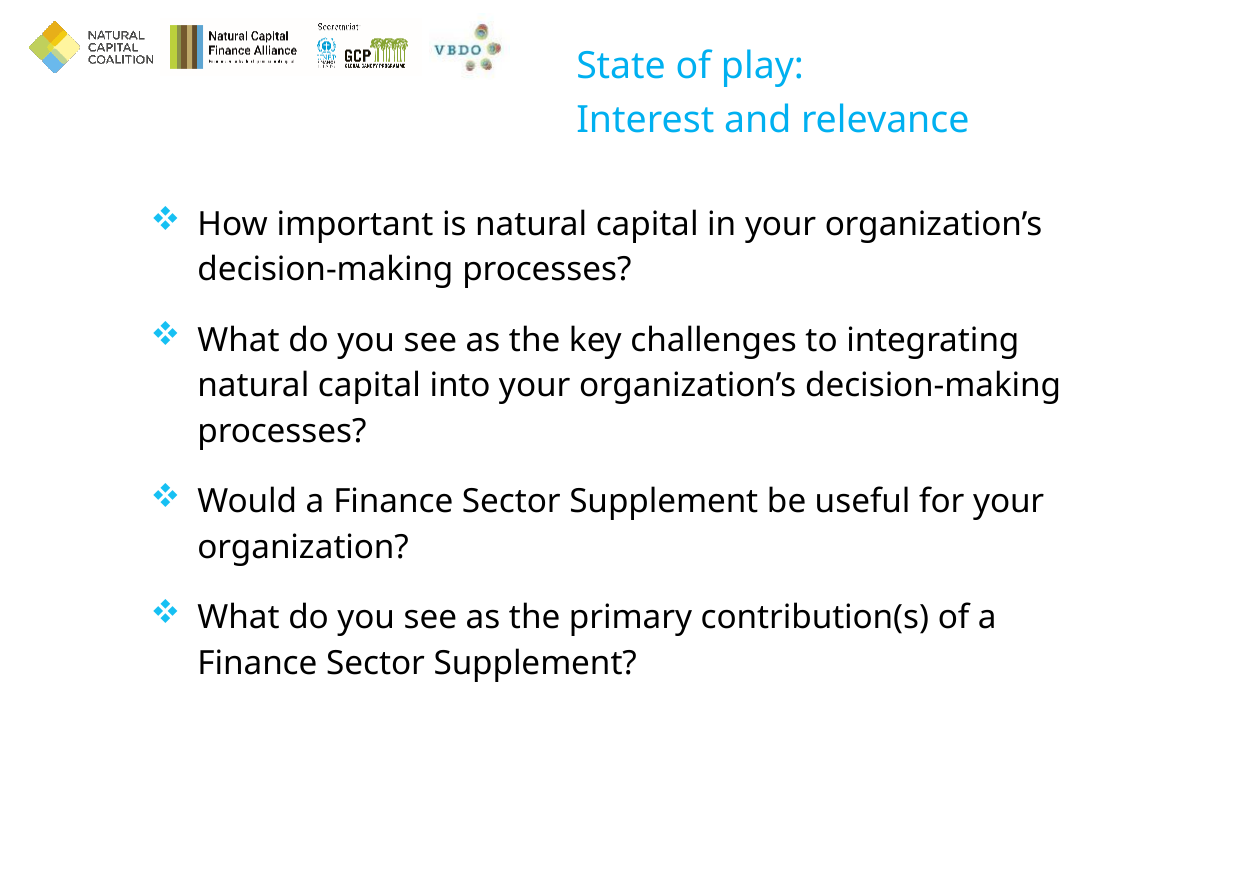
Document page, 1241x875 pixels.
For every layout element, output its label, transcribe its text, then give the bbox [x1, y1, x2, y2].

text_box State of play: Interest and relevance [561, 24, 1211, 148]
picture [160, 18, 422, 76]
picture [429, 13, 510, 80]
text_box How important is natural capital in your organization’s decision-making processes? What do you see as the key challenges to integrating natural capital into your organization’s decision-making processes? Would a Finance Sector Supplement be useful for your organization? What do you see as the primary contribution(s) of a Finance Sector Supplement? [135, 189, 1105, 689]
picture [29, 21, 153, 73]
